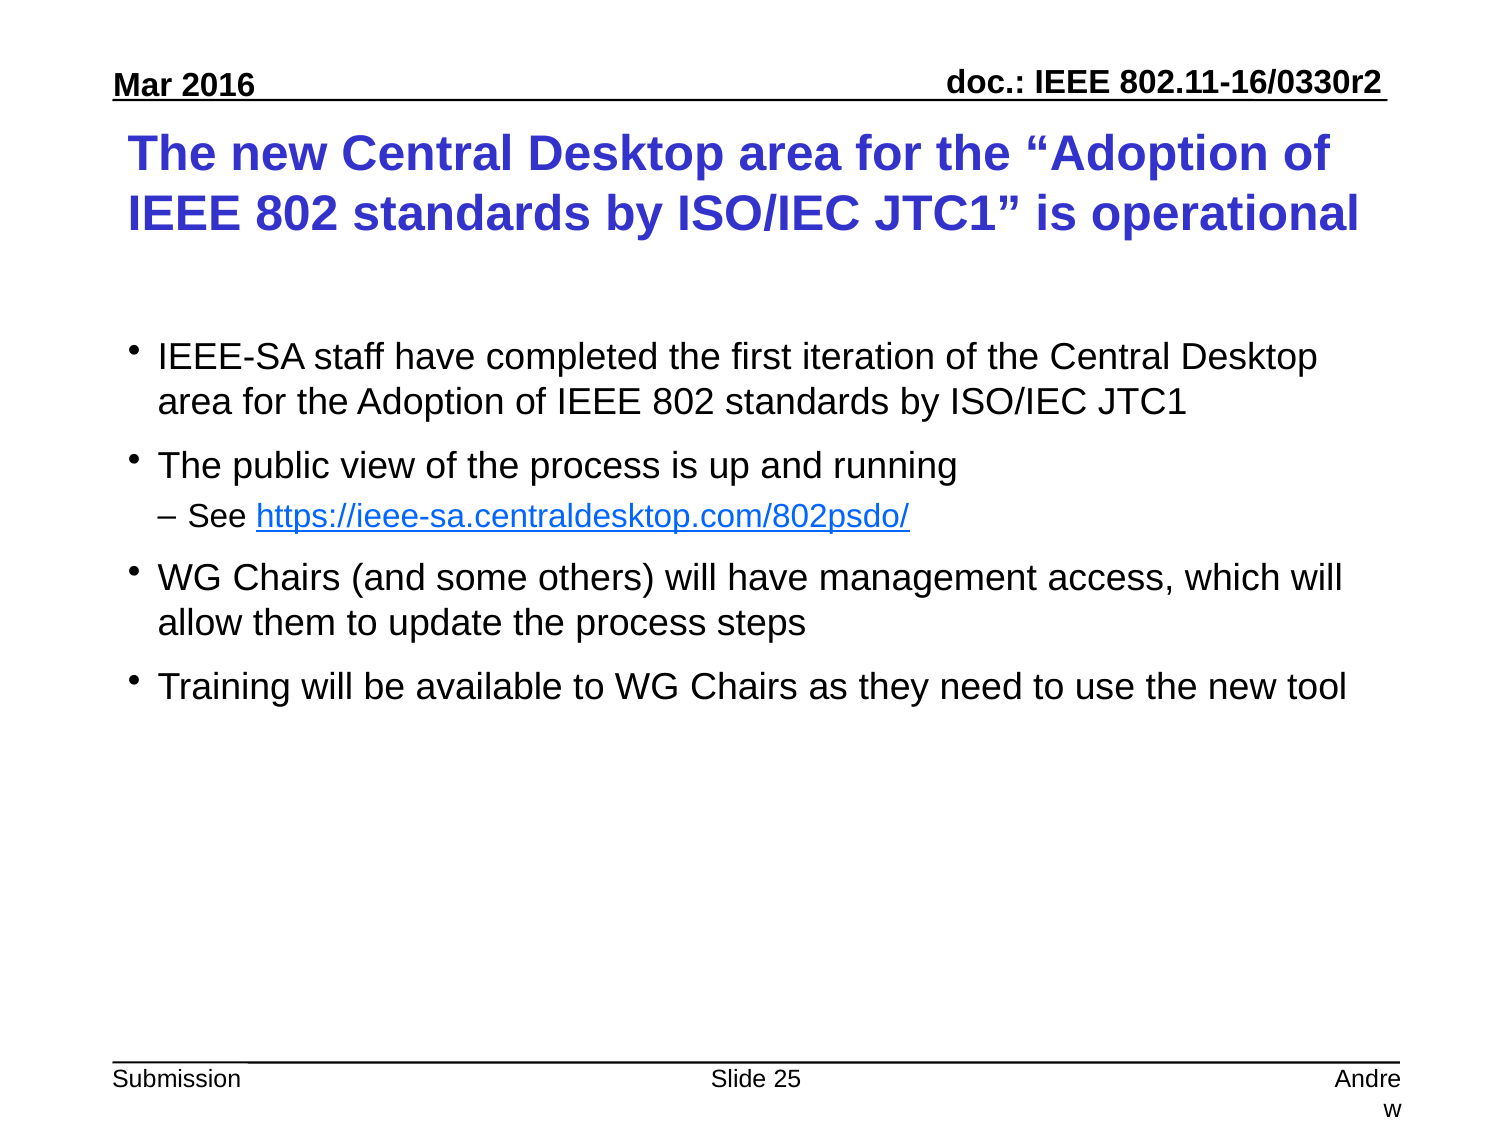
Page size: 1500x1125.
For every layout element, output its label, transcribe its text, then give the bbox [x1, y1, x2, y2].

slide_number Slide 25 [709, 1061, 803, 1093]
title The new Central Desktop area for the “Adoption of IEEE 802 standards by ISO/IEC JTC1” is operational [112, 112, 1388, 288]
footer Andrew Myles, Cisco [1320, 1061, 1402, 1093]
list IEEE-SA staff have completed the first iteration of the Central Desktop area for the Adoption of IEEE 802 standards by ISO/IEC JTC1 The public view of the process is up and running See https://ieee-sa.centraldesktop.com/802psdo/ WG Chairs (and some others) will have management access, which will allow them to update the process steps Training will be available to WG Chairs as they need to use the new tool [112, 324, 1388, 1000]
